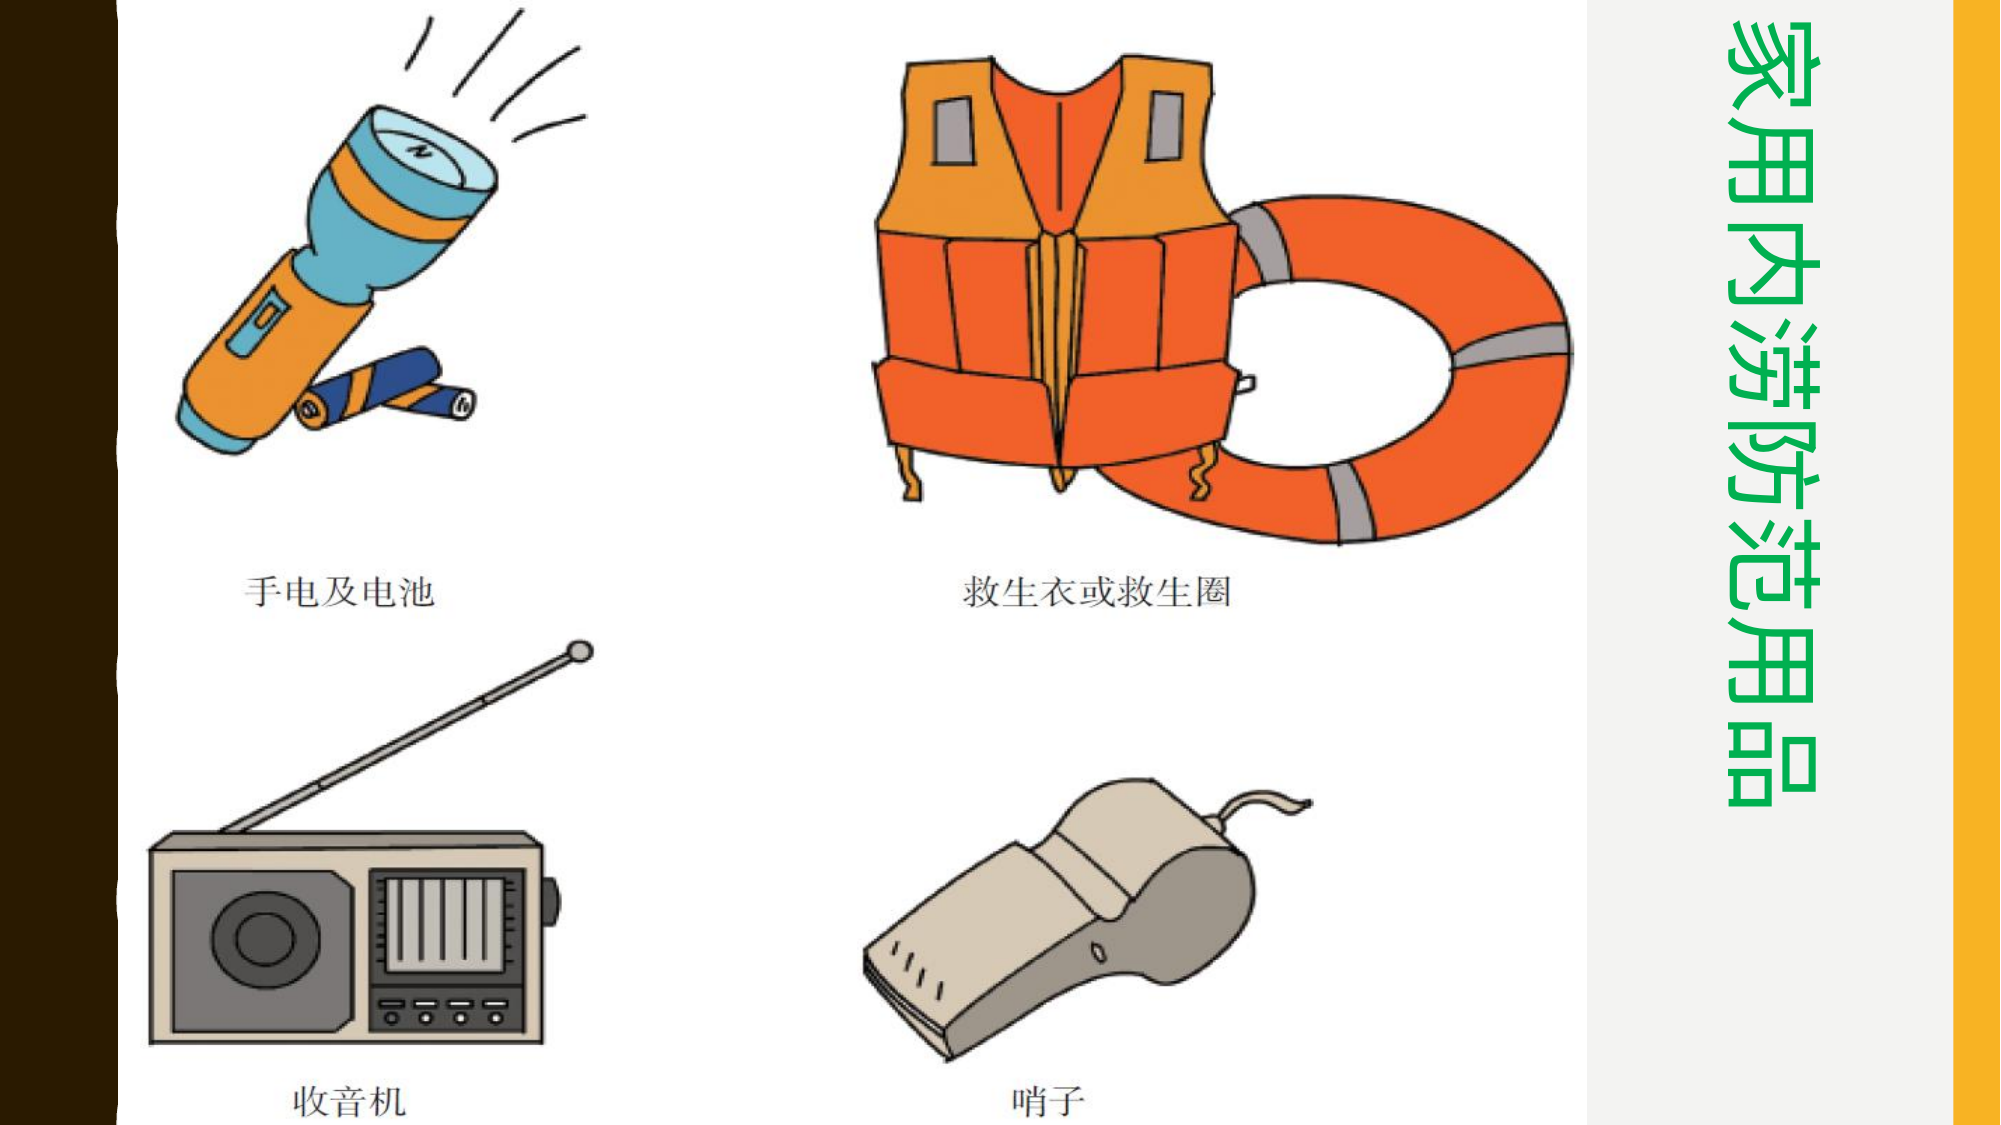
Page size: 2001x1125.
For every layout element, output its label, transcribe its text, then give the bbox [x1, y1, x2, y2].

picture [117, 0, 1587, 1125]
text_box 家用内涝防范用品 [1692, 0, 1845, 1108]
